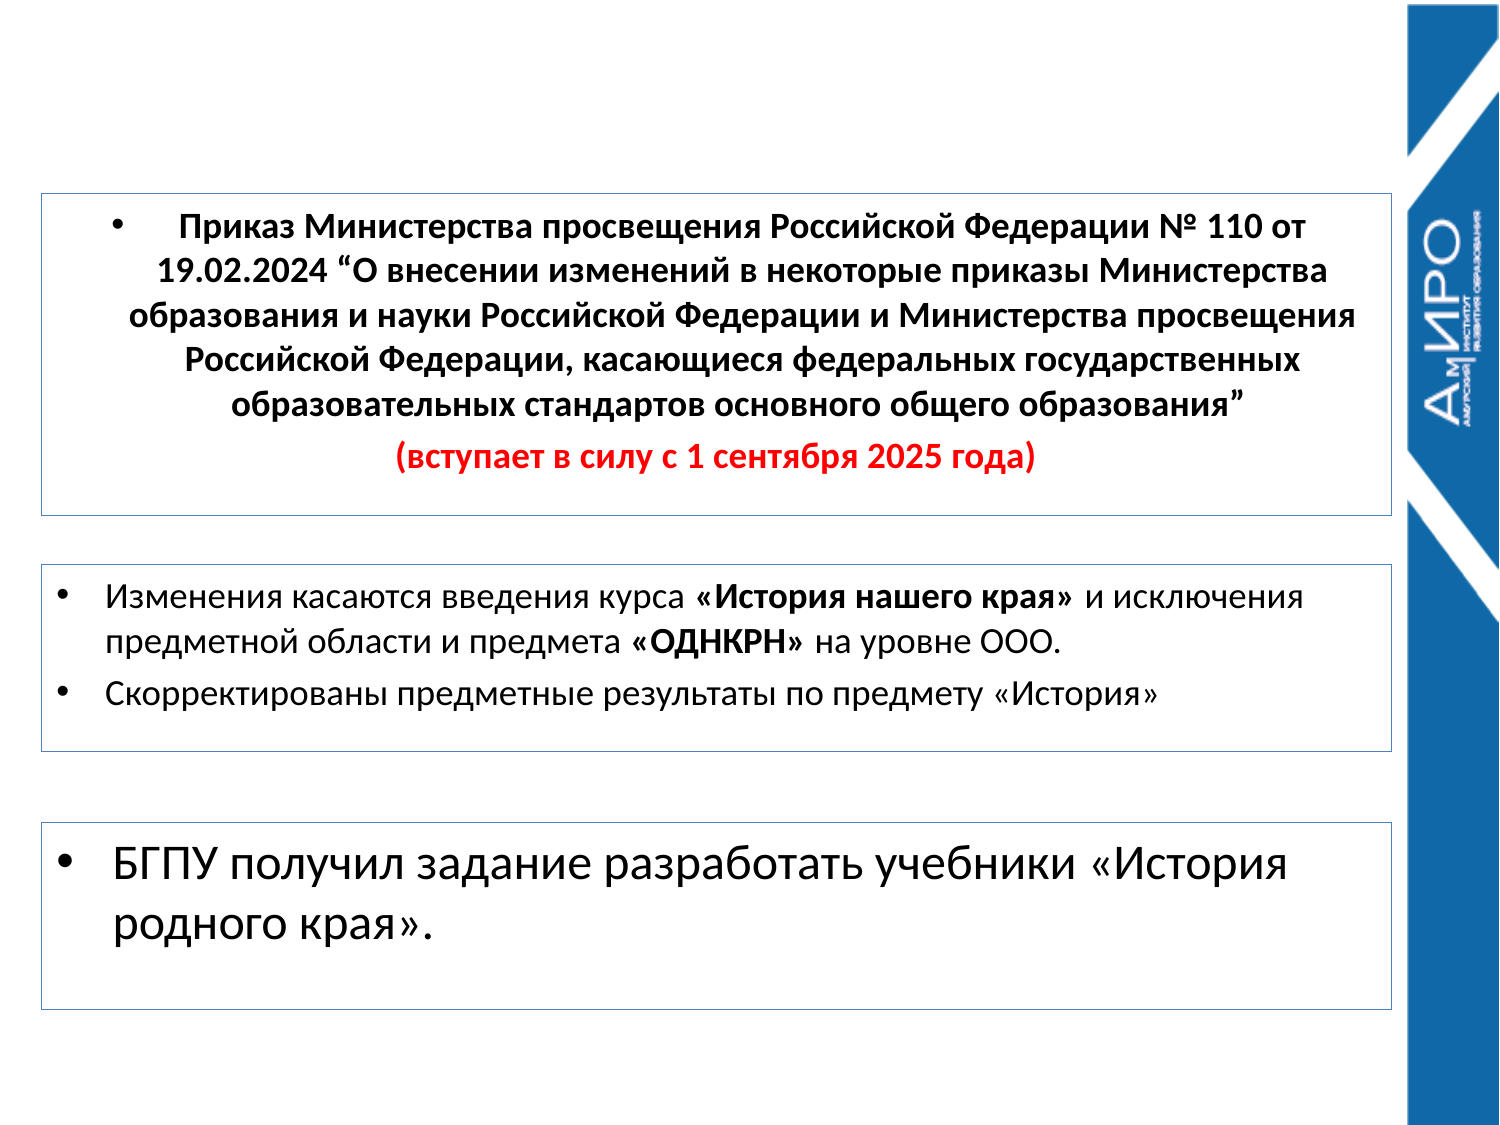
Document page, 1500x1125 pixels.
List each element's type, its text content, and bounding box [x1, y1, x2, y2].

picture [1407, 3, 1499, 1125]
text_box Изменения касаются введения курса «История нашего края» и исключения предметной области и предмета «ОДНКРН» на уровне ООО. Скорректированы предметные результаты по предмету «История» [41, 564, 1392, 752]
text_box БГПУ получил задание разработать учебники «История родного края». [41, 822, 1392, 1010]
list Приказ Министерства просвещения Российской Федерации № 110 от 19.02.2024 “О внесении изменений в некоторые приказы Министерства образования и науки Российской Федерации и Министерства просвещения Российской Федерации, касающиеся федеральных государственных образовательных стандартов основного общего образования” (вступает в силу с 1 сентября 2025 года) [41, 193, 1392, 516]
